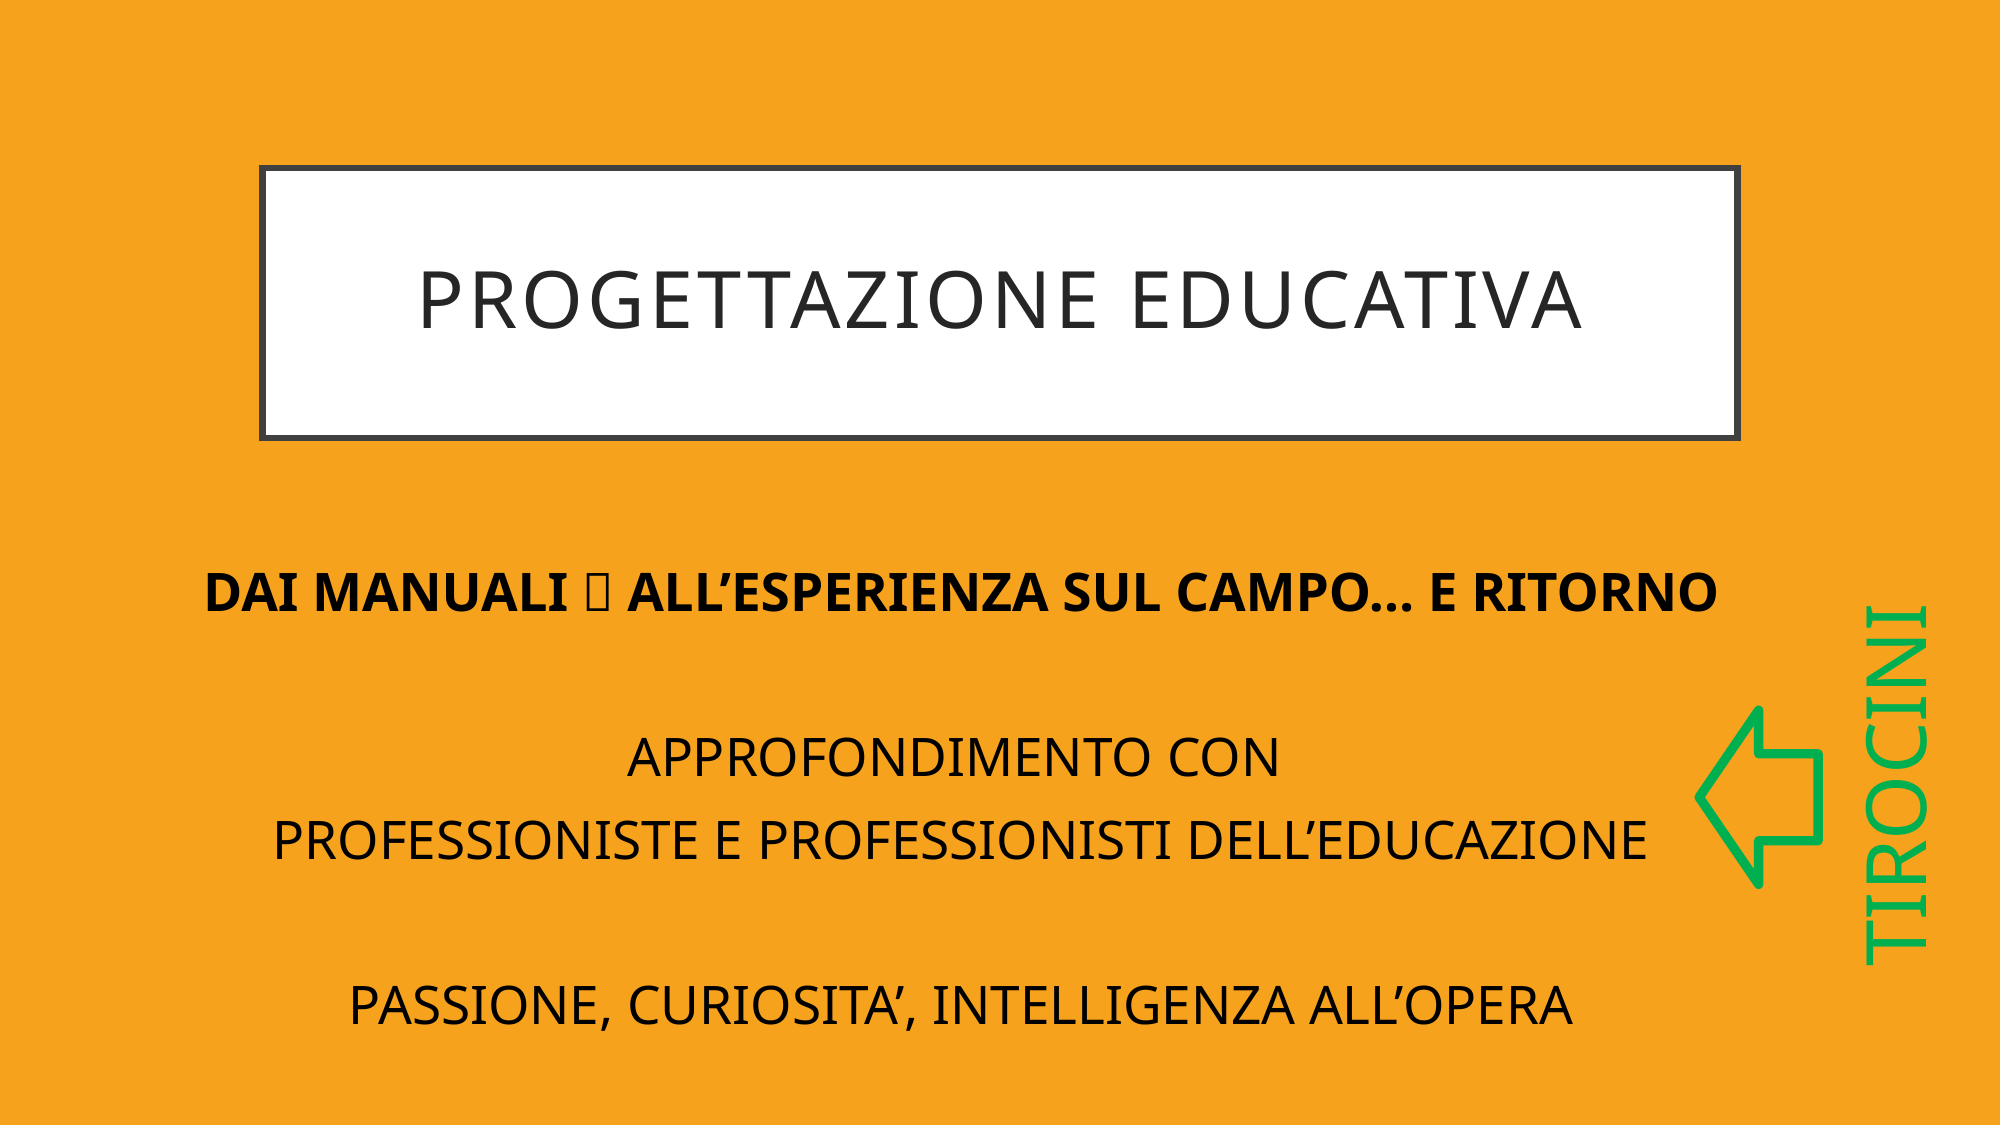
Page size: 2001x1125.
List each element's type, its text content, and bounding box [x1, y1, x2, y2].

text_box TIROCINI [1835, 470, 1951, 1099]
title Progettazione educativa [259, 165, 1741, 441]
list DAI MANUALI  ALL’ESPERIENZA SUL CAMPO… E RITORNO APPROFONDIMENTO CON PROFESSIONISTE E PROFESSIONISTI DELL’EDUCAZIONE PASSIONE, CURIOSITA’, INTELLIGENZA ALL’OPERA [96, 551, 1827, 1044]
text_box [1698, 709, 1820, 886]
